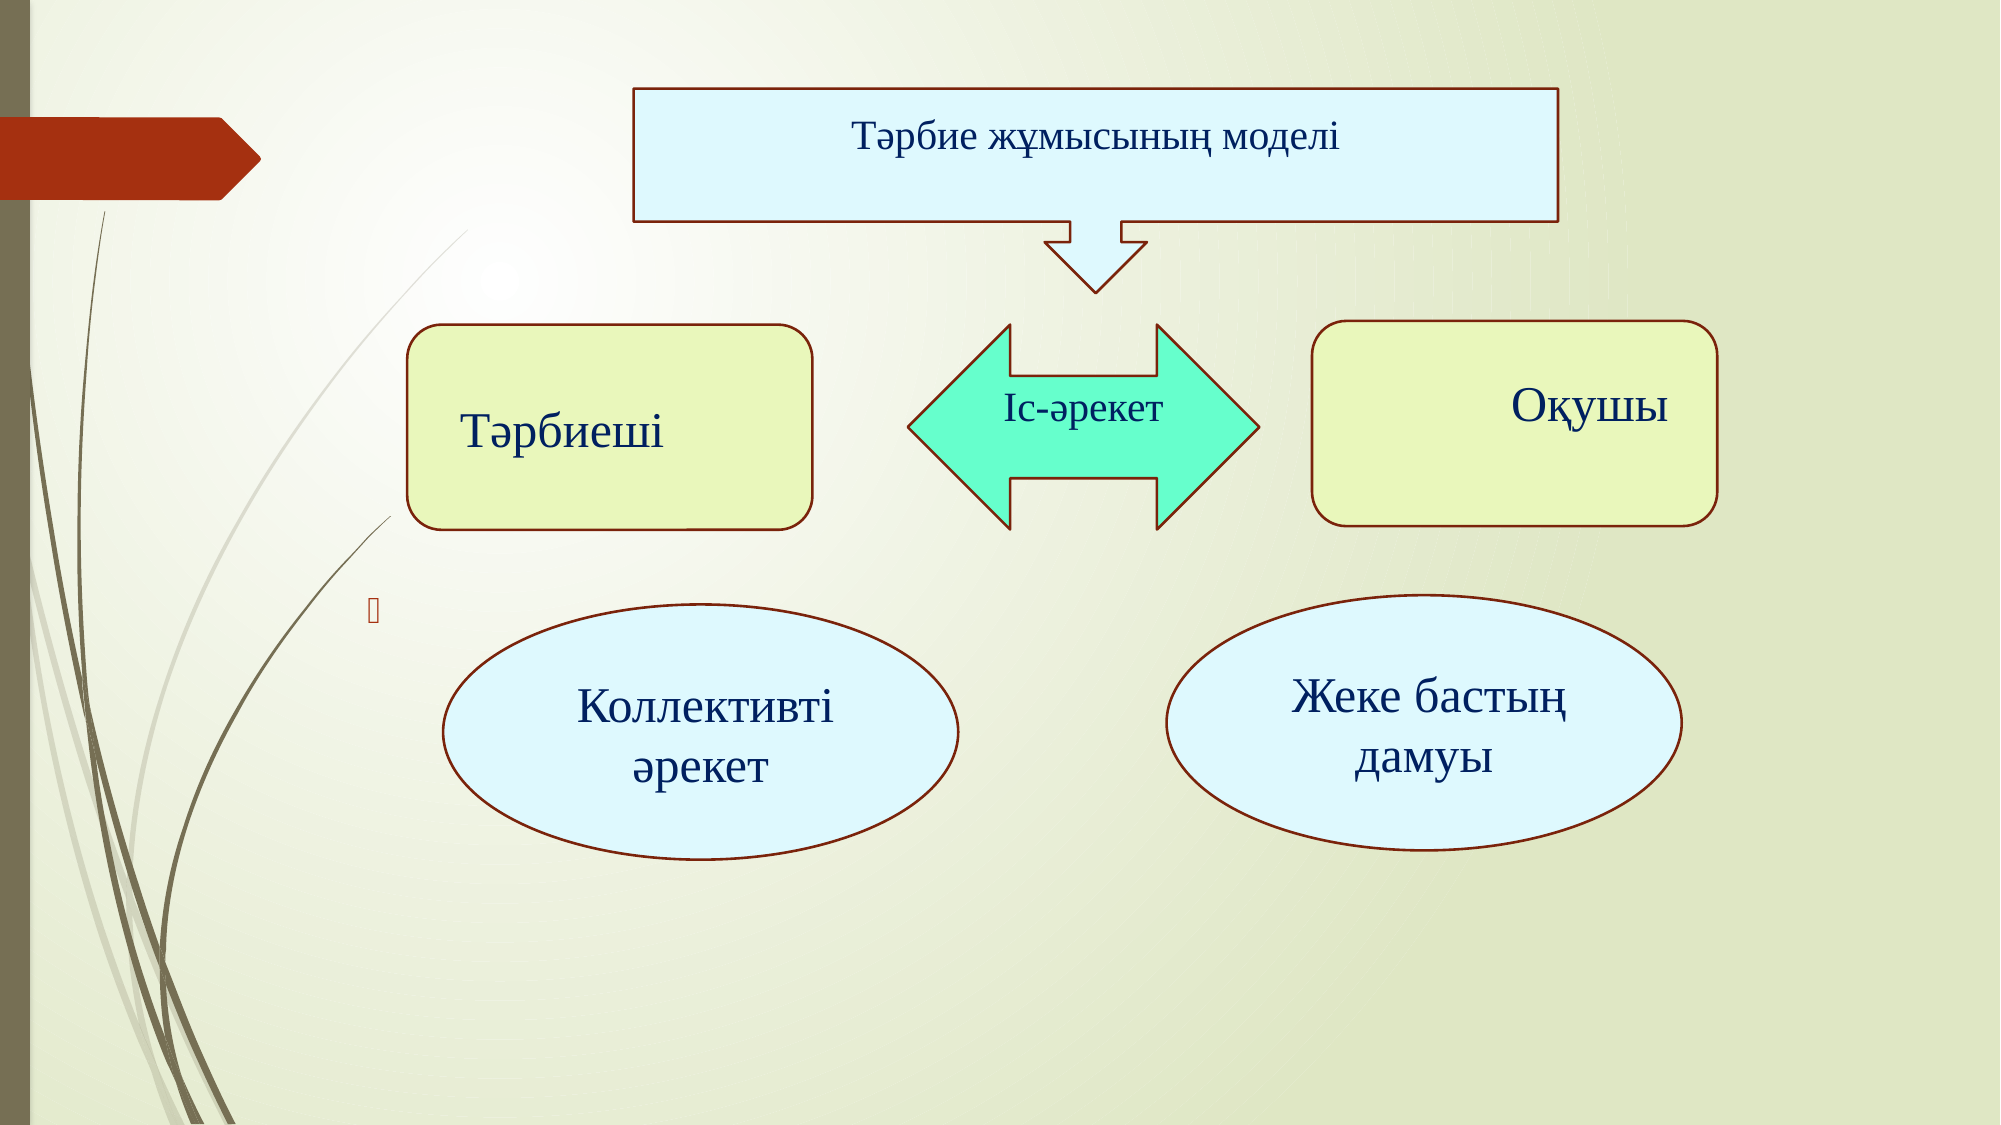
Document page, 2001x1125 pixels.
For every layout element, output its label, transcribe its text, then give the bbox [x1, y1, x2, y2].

text_box Жеке бастың дамуы [1165, 593, 1684, 852]
text_box Коллективті әрекет [441, 603, 960, 861]
text_box Тәрбиеші [405, 323, 814, 532]
text_box Оқушы [1310, 319, 1719, 528]
text_box Іс-әрекет [906, 323, 1261, 531]
list [352, 320, 1815, 941]
text_box Тәрбие жұмысының моделі [632, 87, 1560, 295]
